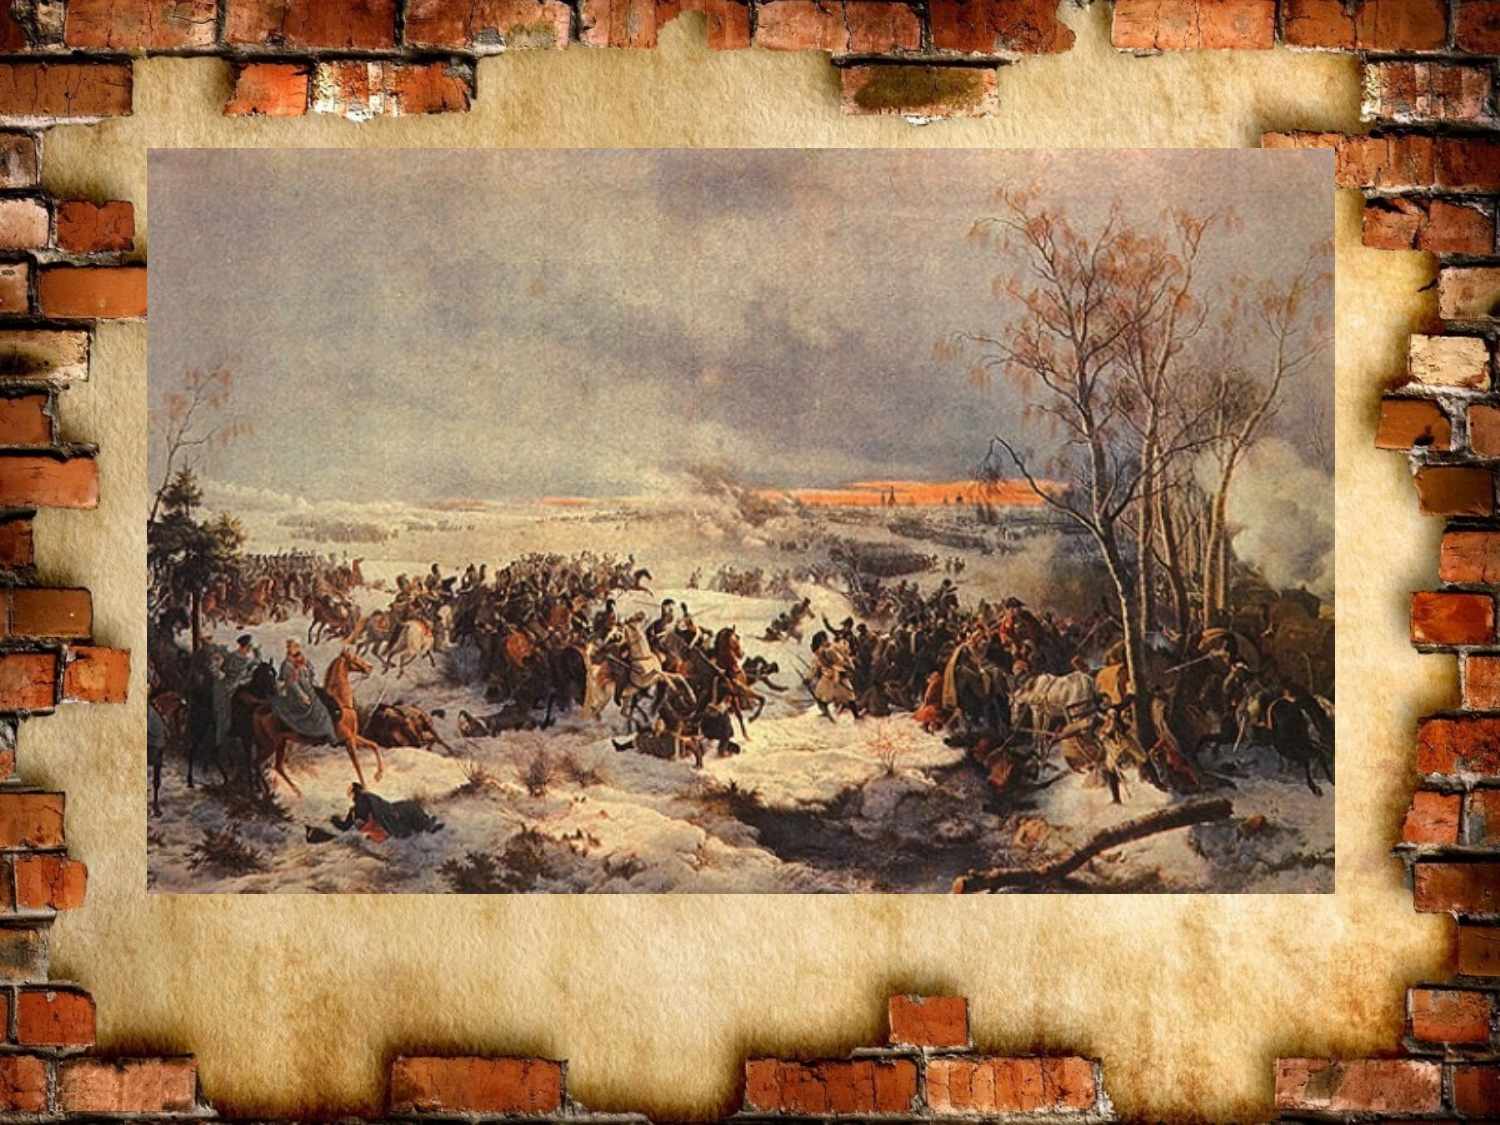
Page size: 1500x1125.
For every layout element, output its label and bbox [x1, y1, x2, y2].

list [0, 0, 1500, 1125]
picture [147, 148, 1335, 894]
